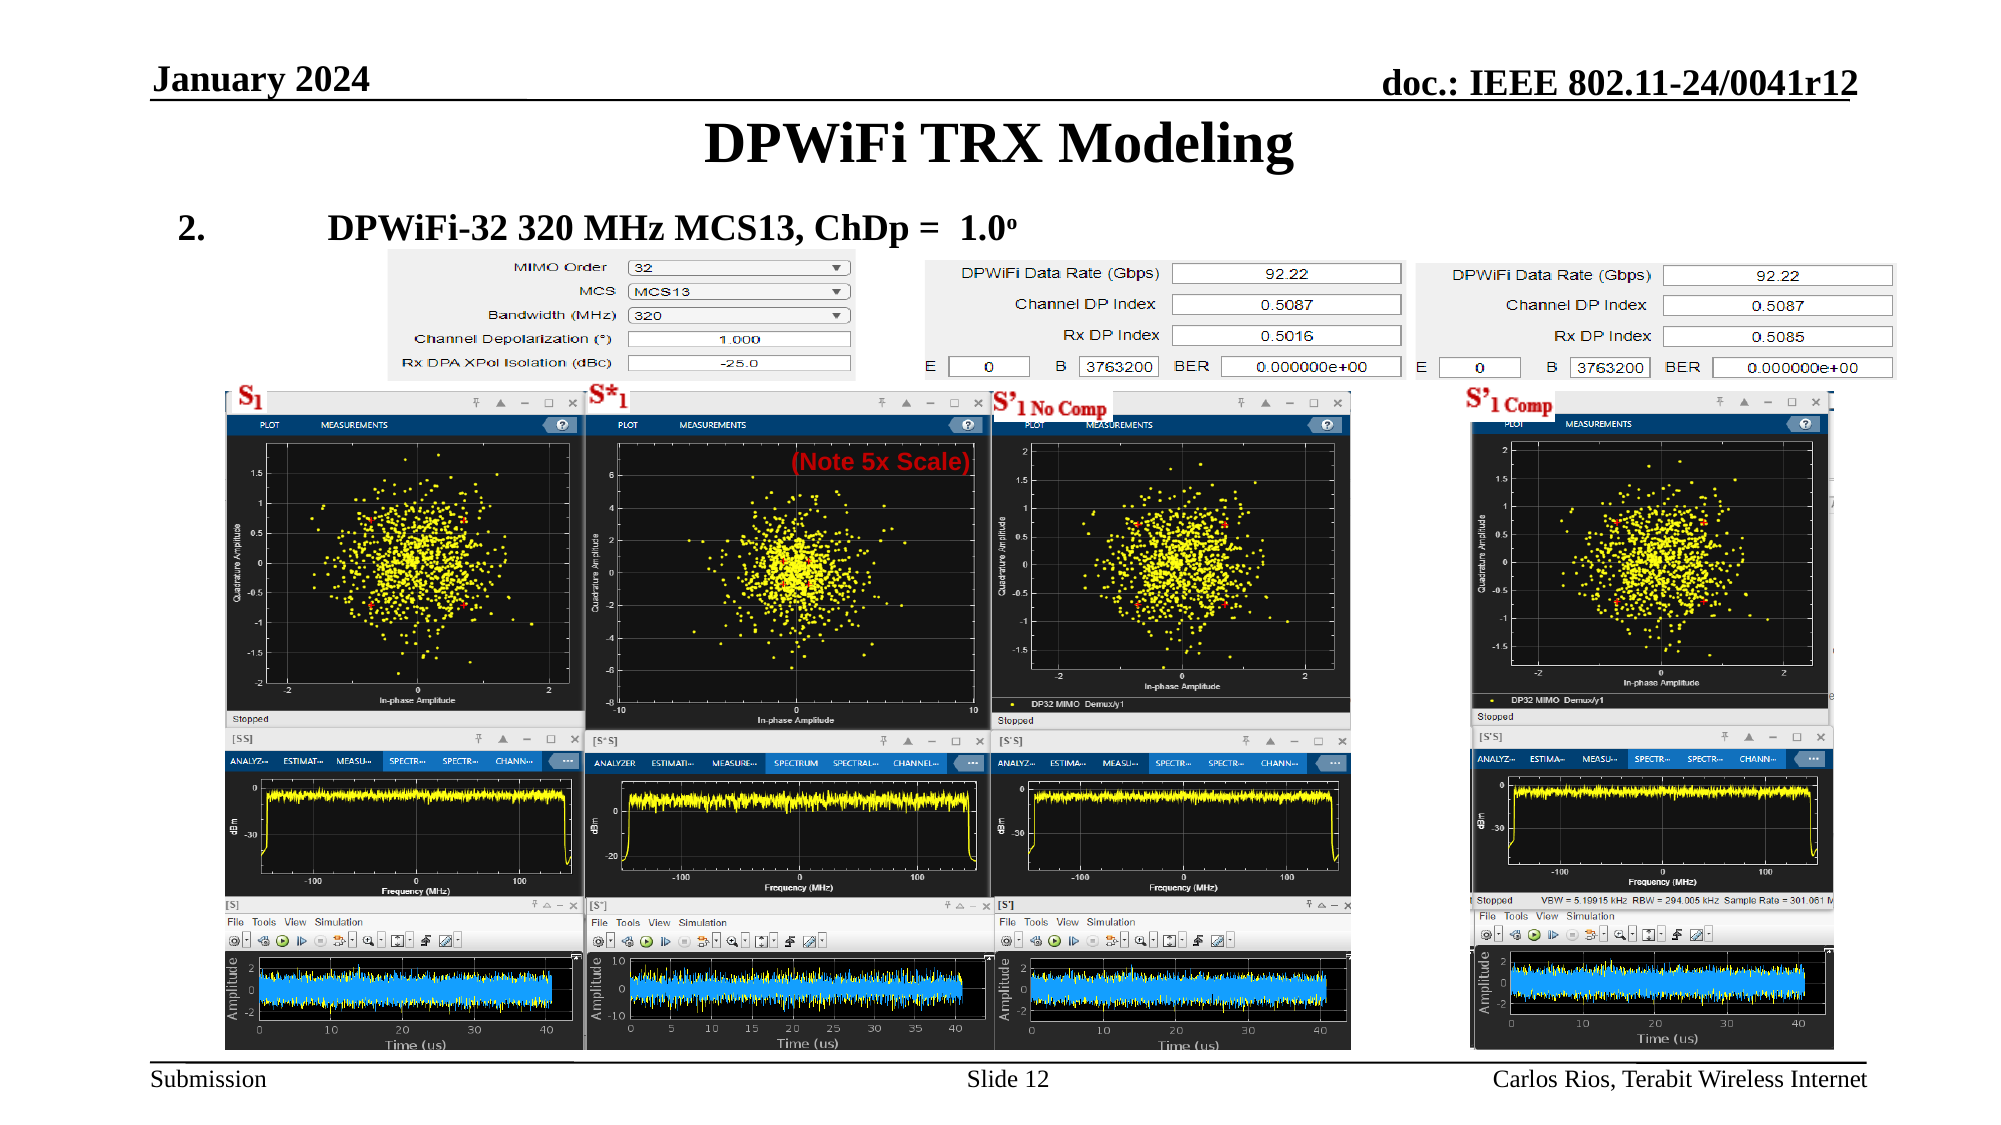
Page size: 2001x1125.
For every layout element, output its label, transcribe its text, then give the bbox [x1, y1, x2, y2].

picture [1415, 263, 1898, 380]
slide_number Slide 12 [950, 1061, 1067, 1123]
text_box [1465, 383, 1834, 1050]
footer Carlos Rios, Terabit Wireless Internet [1171, 1061, 1869, 1093]
picture [387, 249, 856, 382]
title DPWiFi TRX Modeling [149, 103, 1851, 176]
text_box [224, 377, 1351, 1050]
picture [924, 259, 1407, 381]
list 2. DPWiFi-32 320 MHz MCS13, ChDp = 1.0o [162, 195, 1806, 1038]
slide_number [152, 54, 563, 100]
